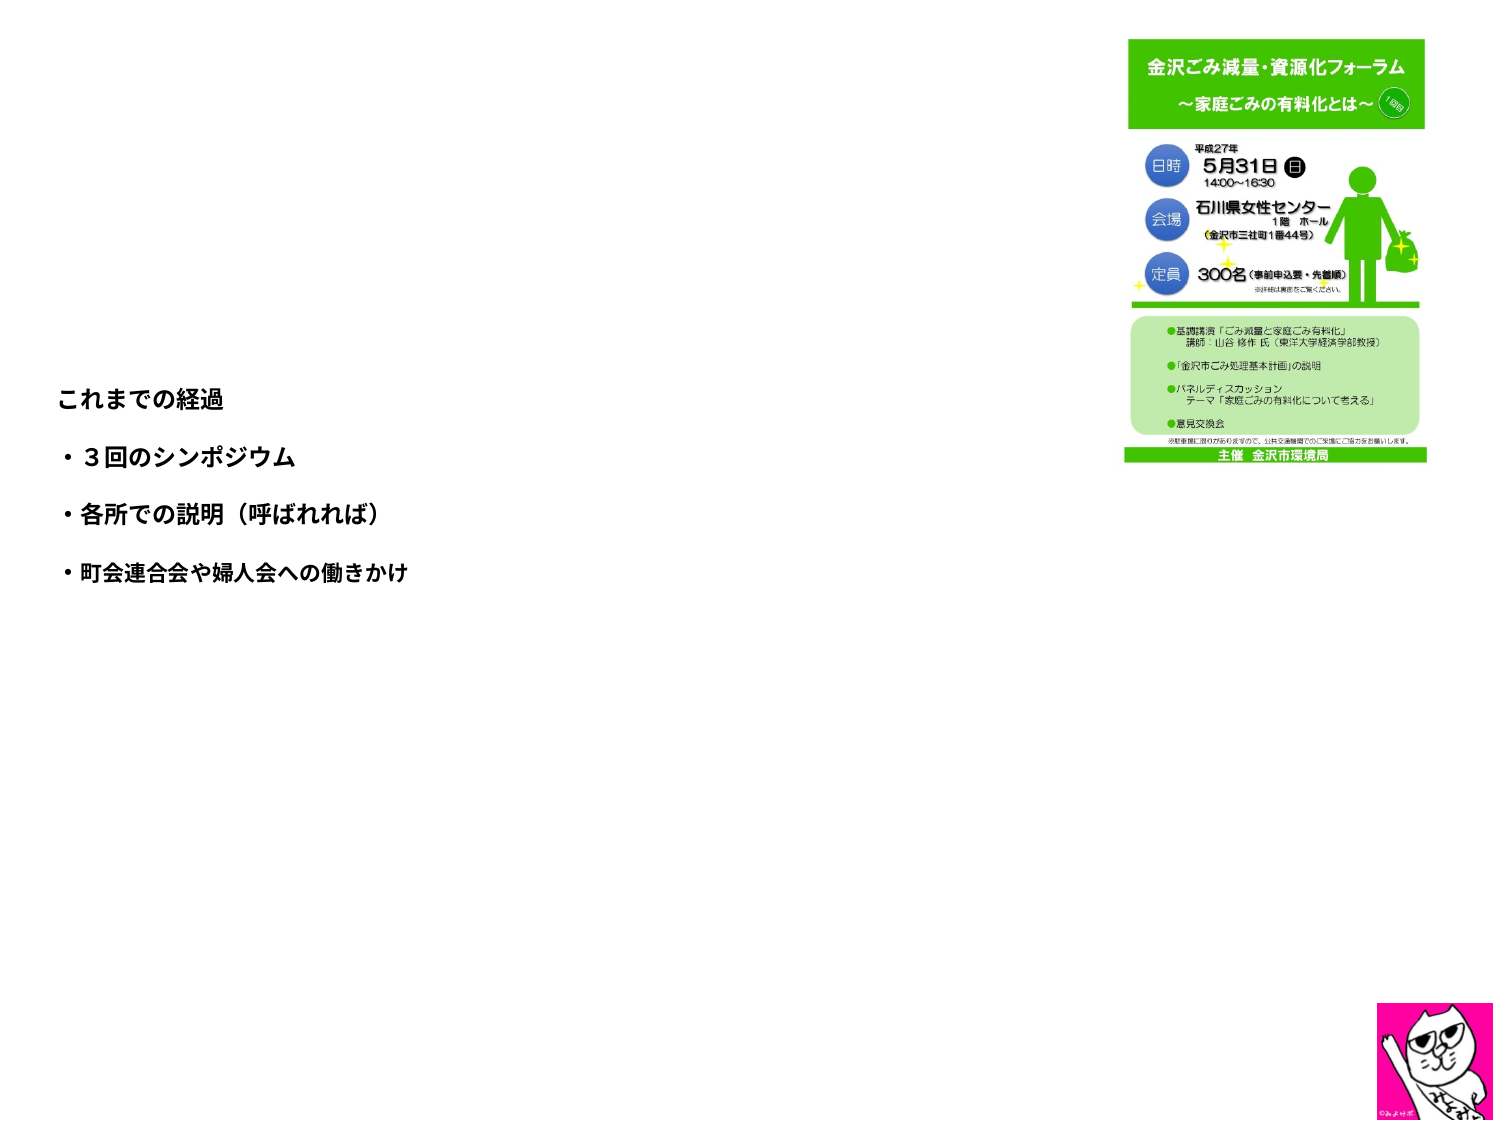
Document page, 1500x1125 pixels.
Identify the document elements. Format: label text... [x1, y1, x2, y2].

title これまでの経過 ・３回のシンポジウム ・各所での説明（呼ばれれば） ・町会連合会や婦人会への働きかけ [41, 373, 1483, 598]
picture [1115, 19, 1435, 471]
picture [1376, 1003, 1493, 1120]
